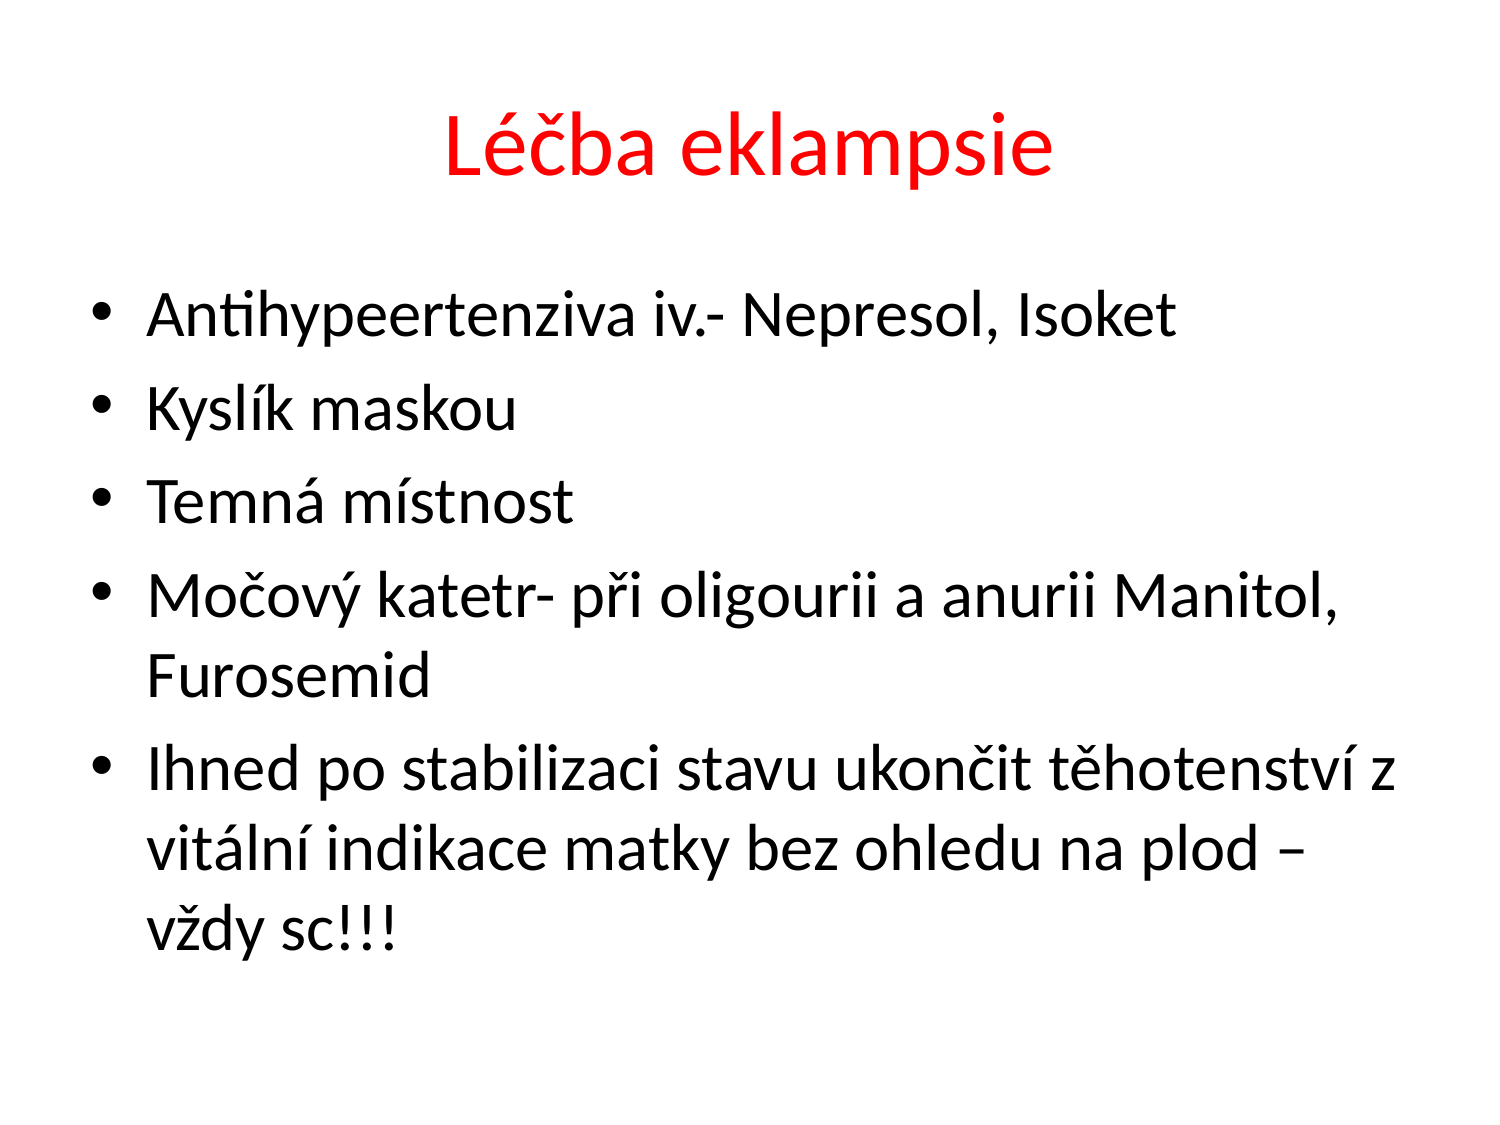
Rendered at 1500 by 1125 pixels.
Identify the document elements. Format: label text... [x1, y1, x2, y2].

list Antihypeertenziva iv.- Nepresol, Isoket Kyslík maskou Temná místnost Močový katetr- při oligourii a anurii Manitol, Furosemid Ihned po stabilizaci stavu ukončit těhotenství z vitální indikace matky bez ohledu na plod – vždy sc!!! [75, 262, 1425, 1005]
title Léčba eklampsie [75, 45, 1425, 233]
